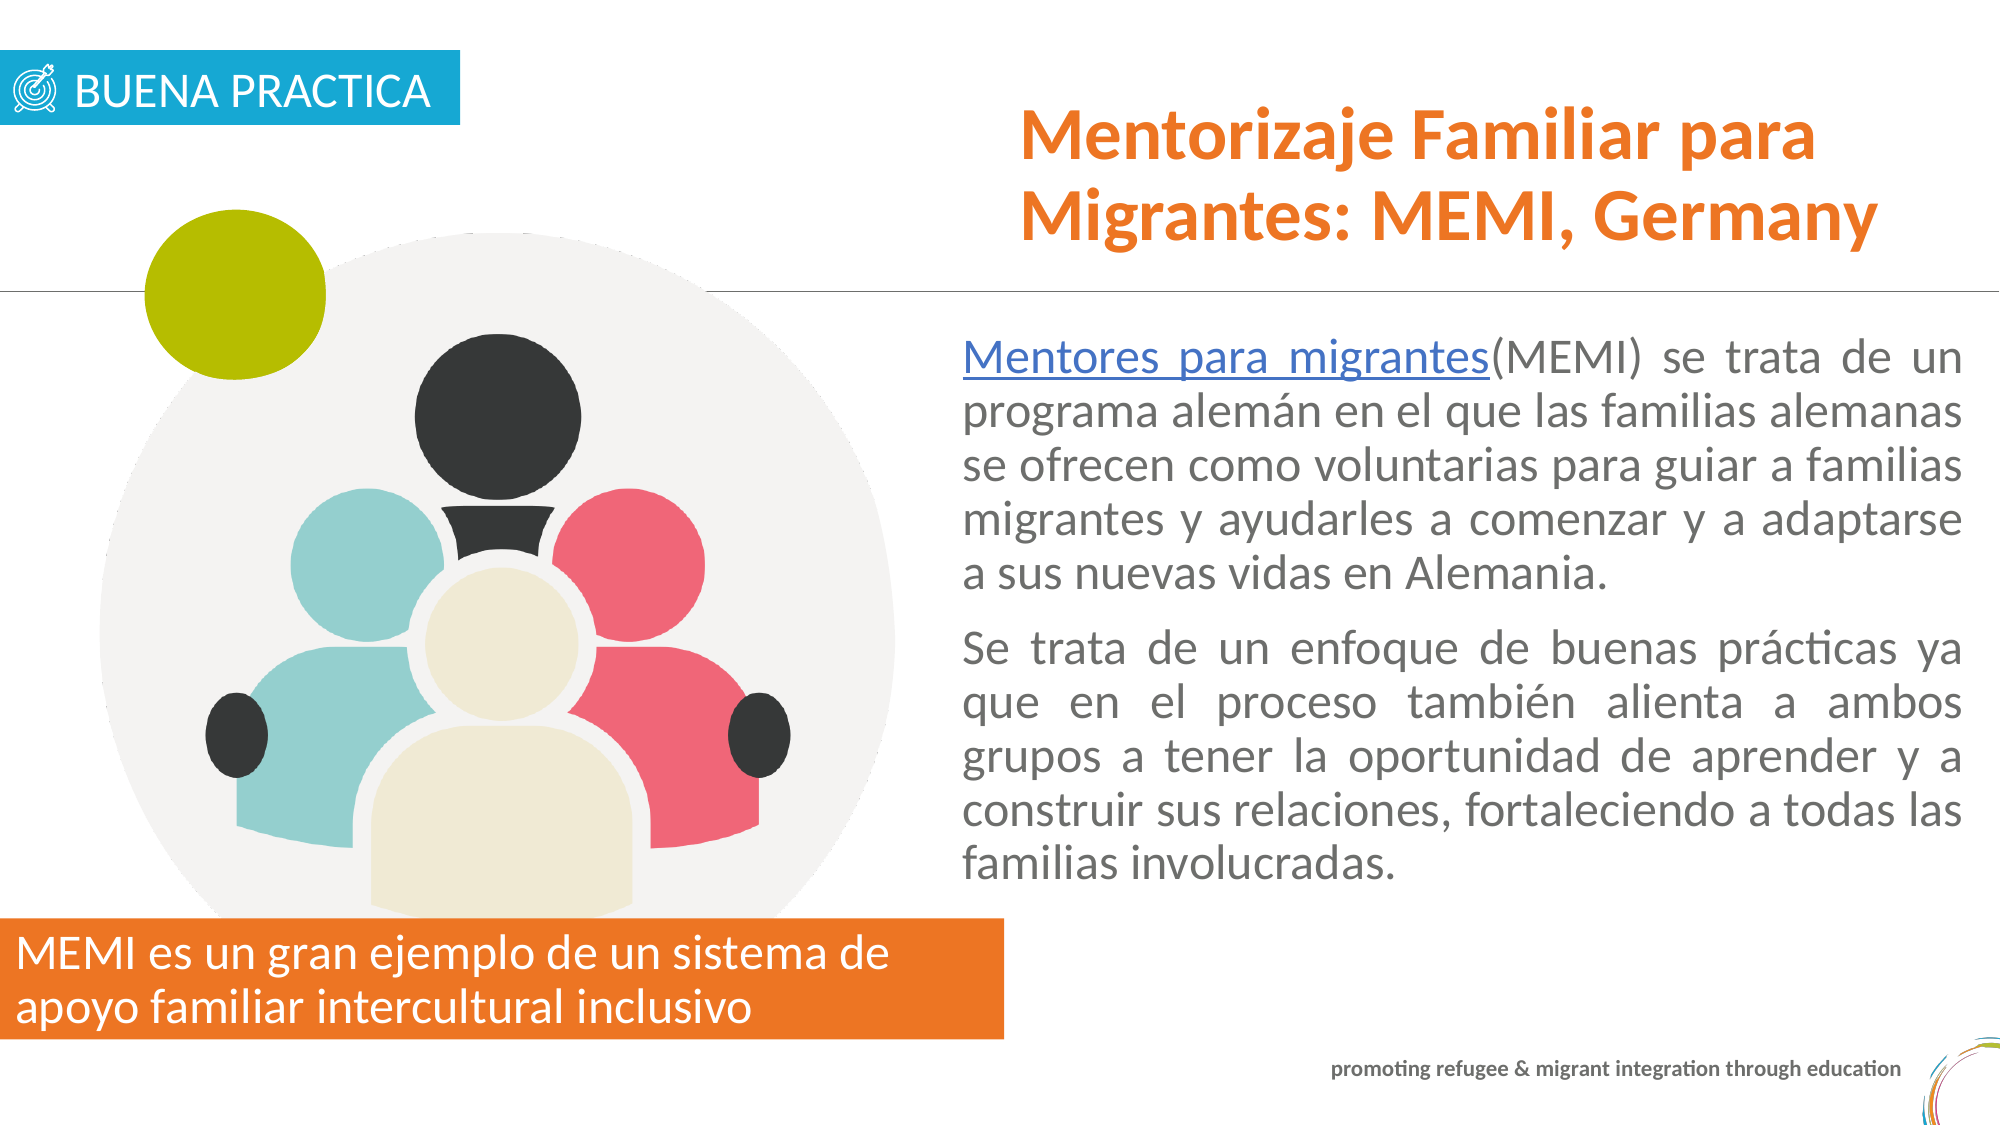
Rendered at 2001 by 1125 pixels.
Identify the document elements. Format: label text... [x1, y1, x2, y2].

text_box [14, 64, 56, 112]
picture [1902, 1030, 2000, 1125]
list Mentorizaje Familiar para Migrantes: MEMI, Germany [1004, 87, 1920, 267]
text_box BUENA PRACTICA [0, 50, 461, 125]
list Mentores para migrantes(MEMI) se trata de un programa alemán en el que las familias alemanas se ofrecen como voluntarias para guiar a familias migrantes y ayudarles a comenzar y a adaptarse a sus nuevas vidas en Alemania. Se trata de un enfoque de buenas prácticas ya que en el proceso también alienta a ambos grupos a tener la oportunidad de aprender y a construir sus relaciones, fortaleciendo a todas las familias involucradas. [947, 322, 1979, 919]
text_box MEMI es un gran ejemplo de un sistema de apoyo familiar intercultural inclusivo [0, 918, 1005, 1040]
picture [99, 230, 896, 1031]
